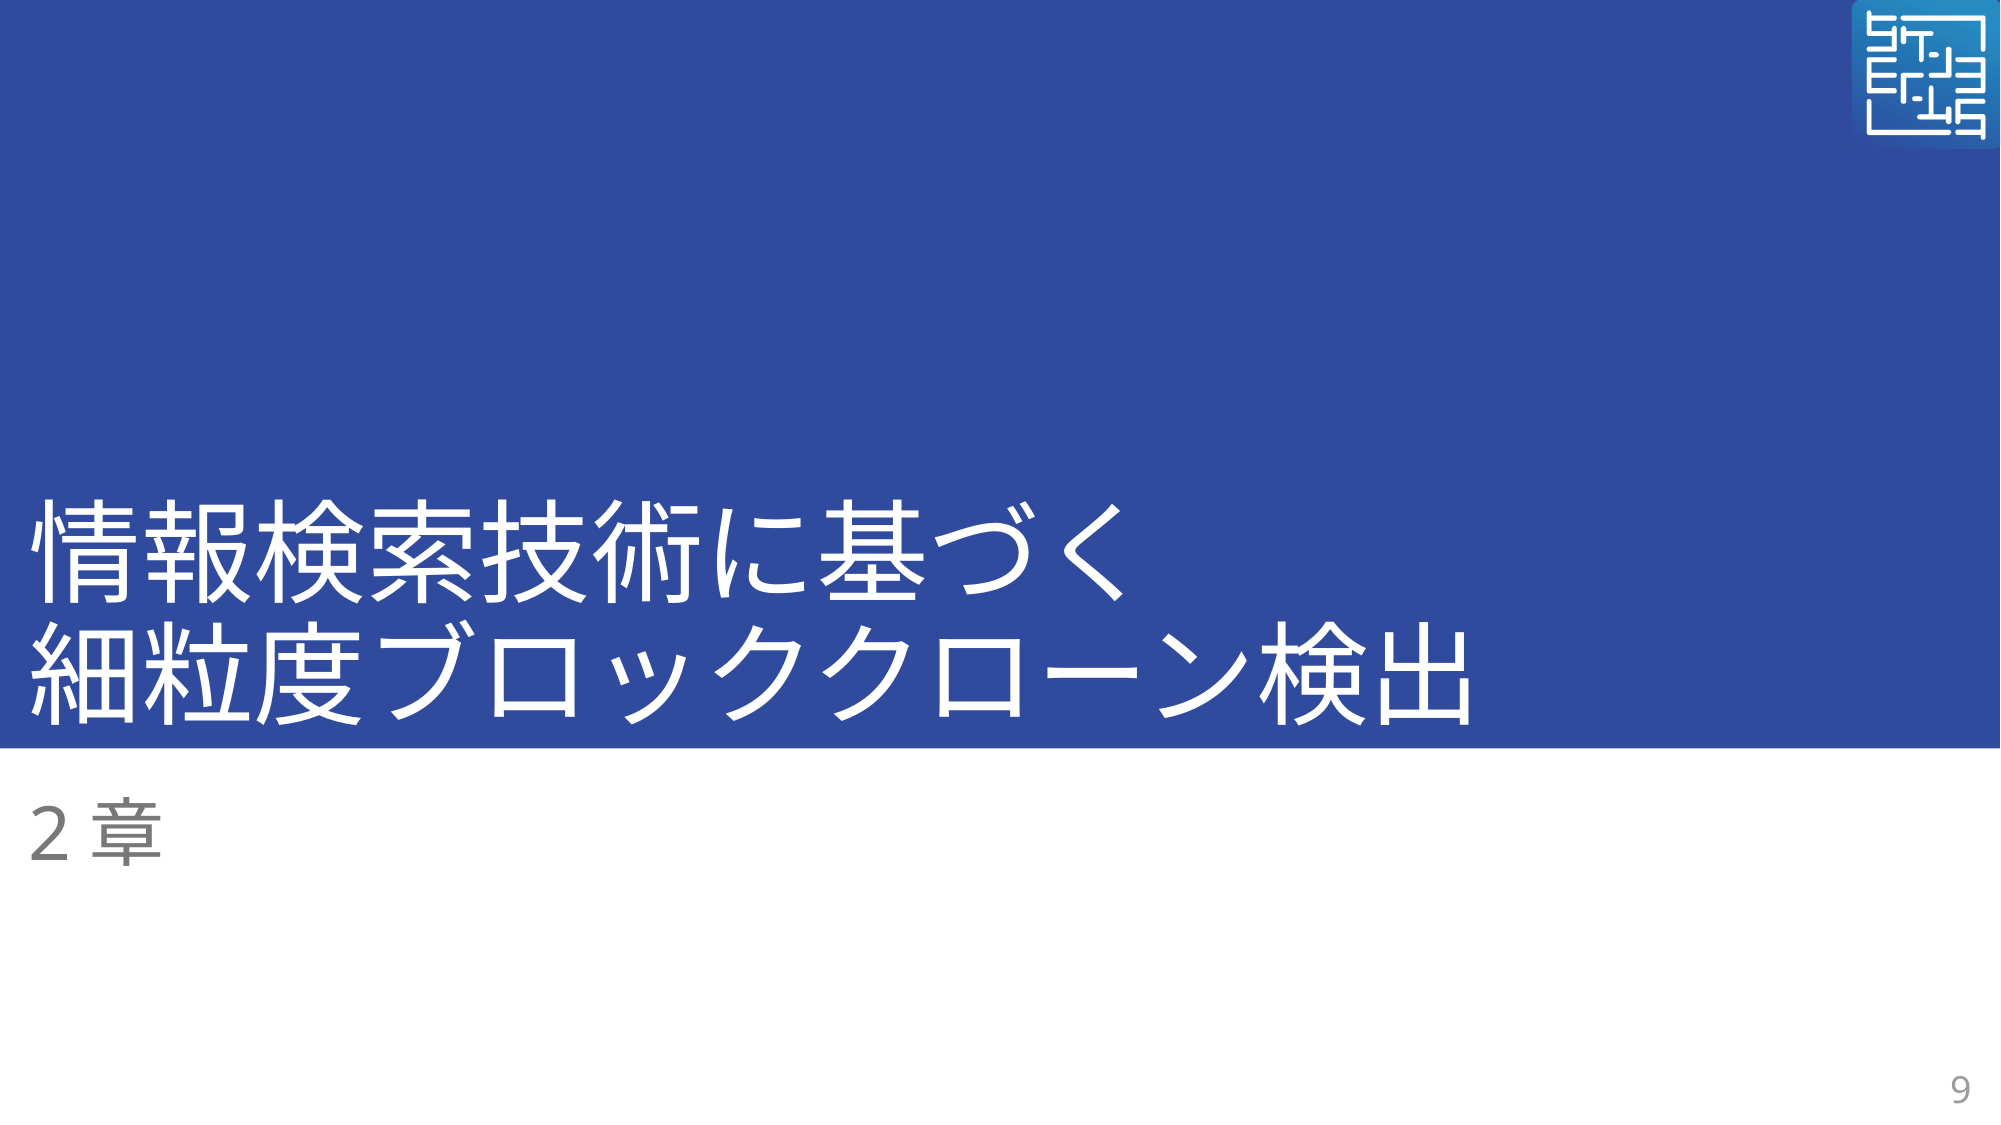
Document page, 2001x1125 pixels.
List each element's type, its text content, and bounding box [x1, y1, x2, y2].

list 2章 [13, 769, 1987, 999]
slide_number 9 [1874, 1067, 1987, 1115]
title 情報検索技術に基づく 細粒度ブロッククローン検出 [13, 280, 1987, 749]
picture [1851, 0, 2001, 149]
